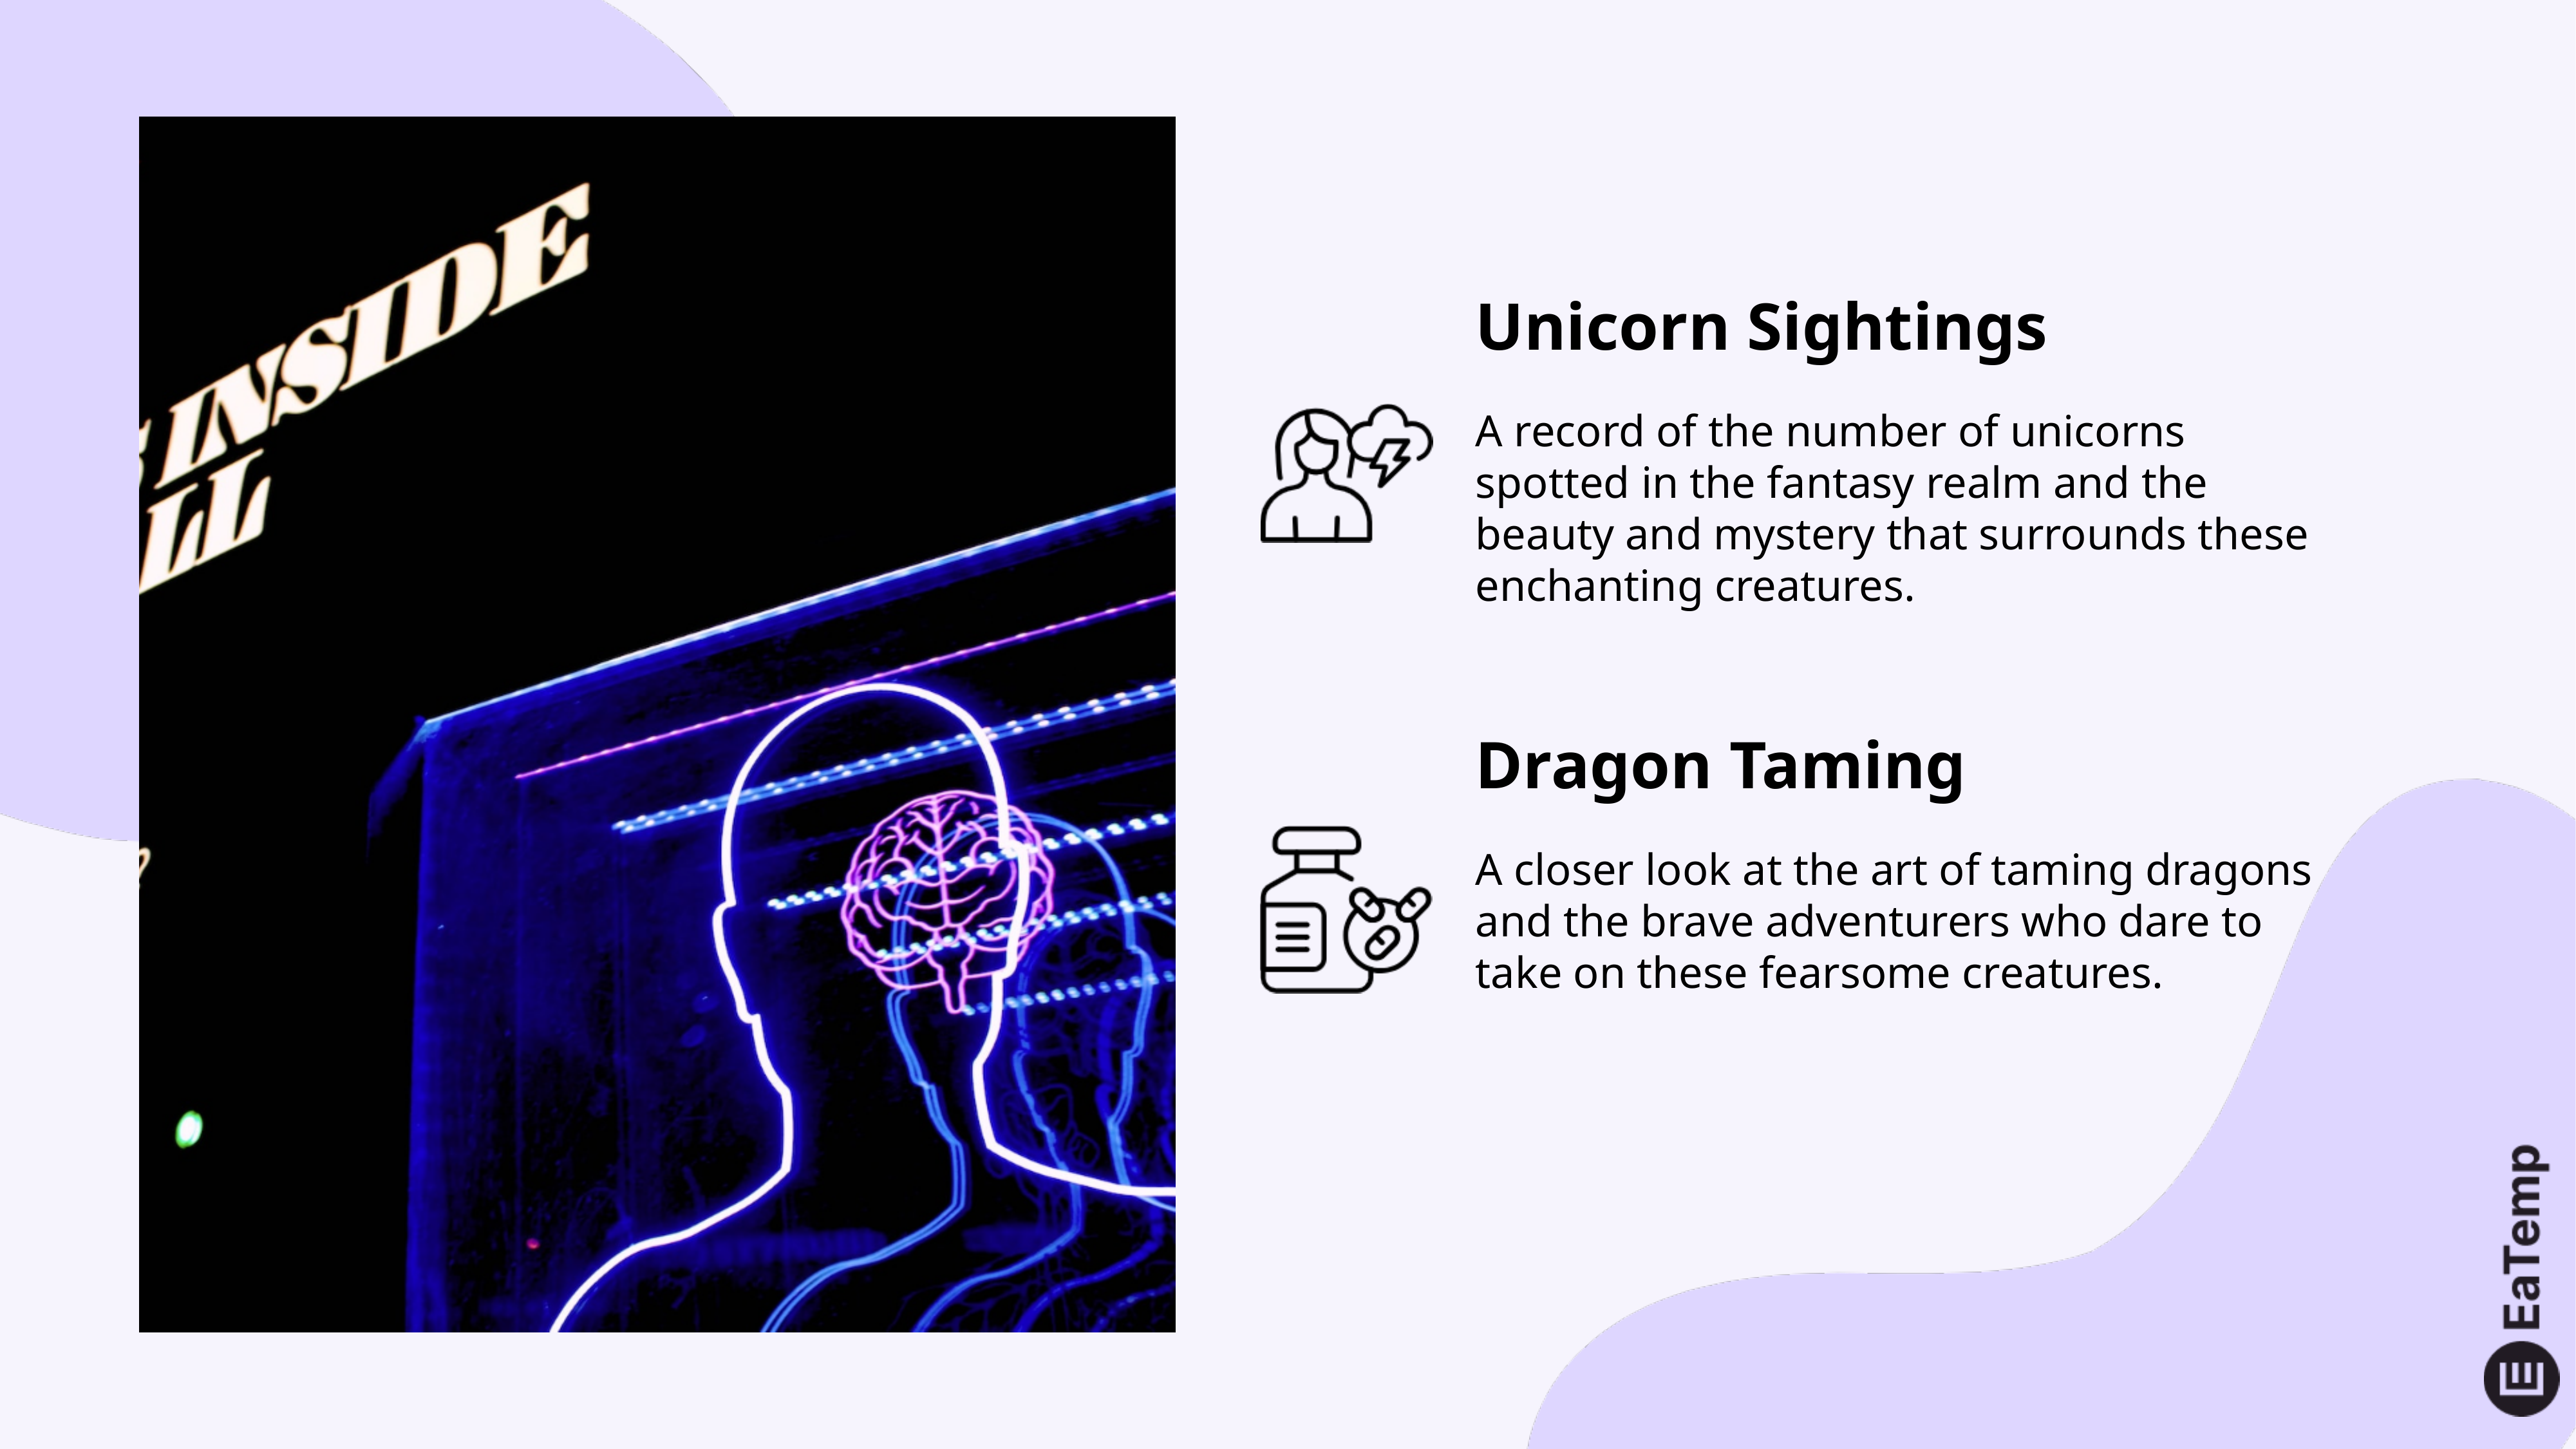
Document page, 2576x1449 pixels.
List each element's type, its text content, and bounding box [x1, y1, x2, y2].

text_box Dragon Taming [1475, 724, 2329, 842]
picture [1261, 404, 1433, 544]
text_box Unicorn Sightings [1475, 285, 2329, 404]
picture [1260, 826, 1433, 994]
picture [1523, 777, 2576, 1449]
text_box A closer look at the art of taming dragons and the brave adventurers who dare to take on these fearsome creatures. [1475, 842, 1520, 1115]
text_box A record of the number of unicorns spotted in the fantasy realm and the beauty and mystery that surrounds these enchanting creatures. [1475, 404, 2322, 676]
text_box [1261, 285, 1475, 661]
picture [0, 0, 1176, 1332]
